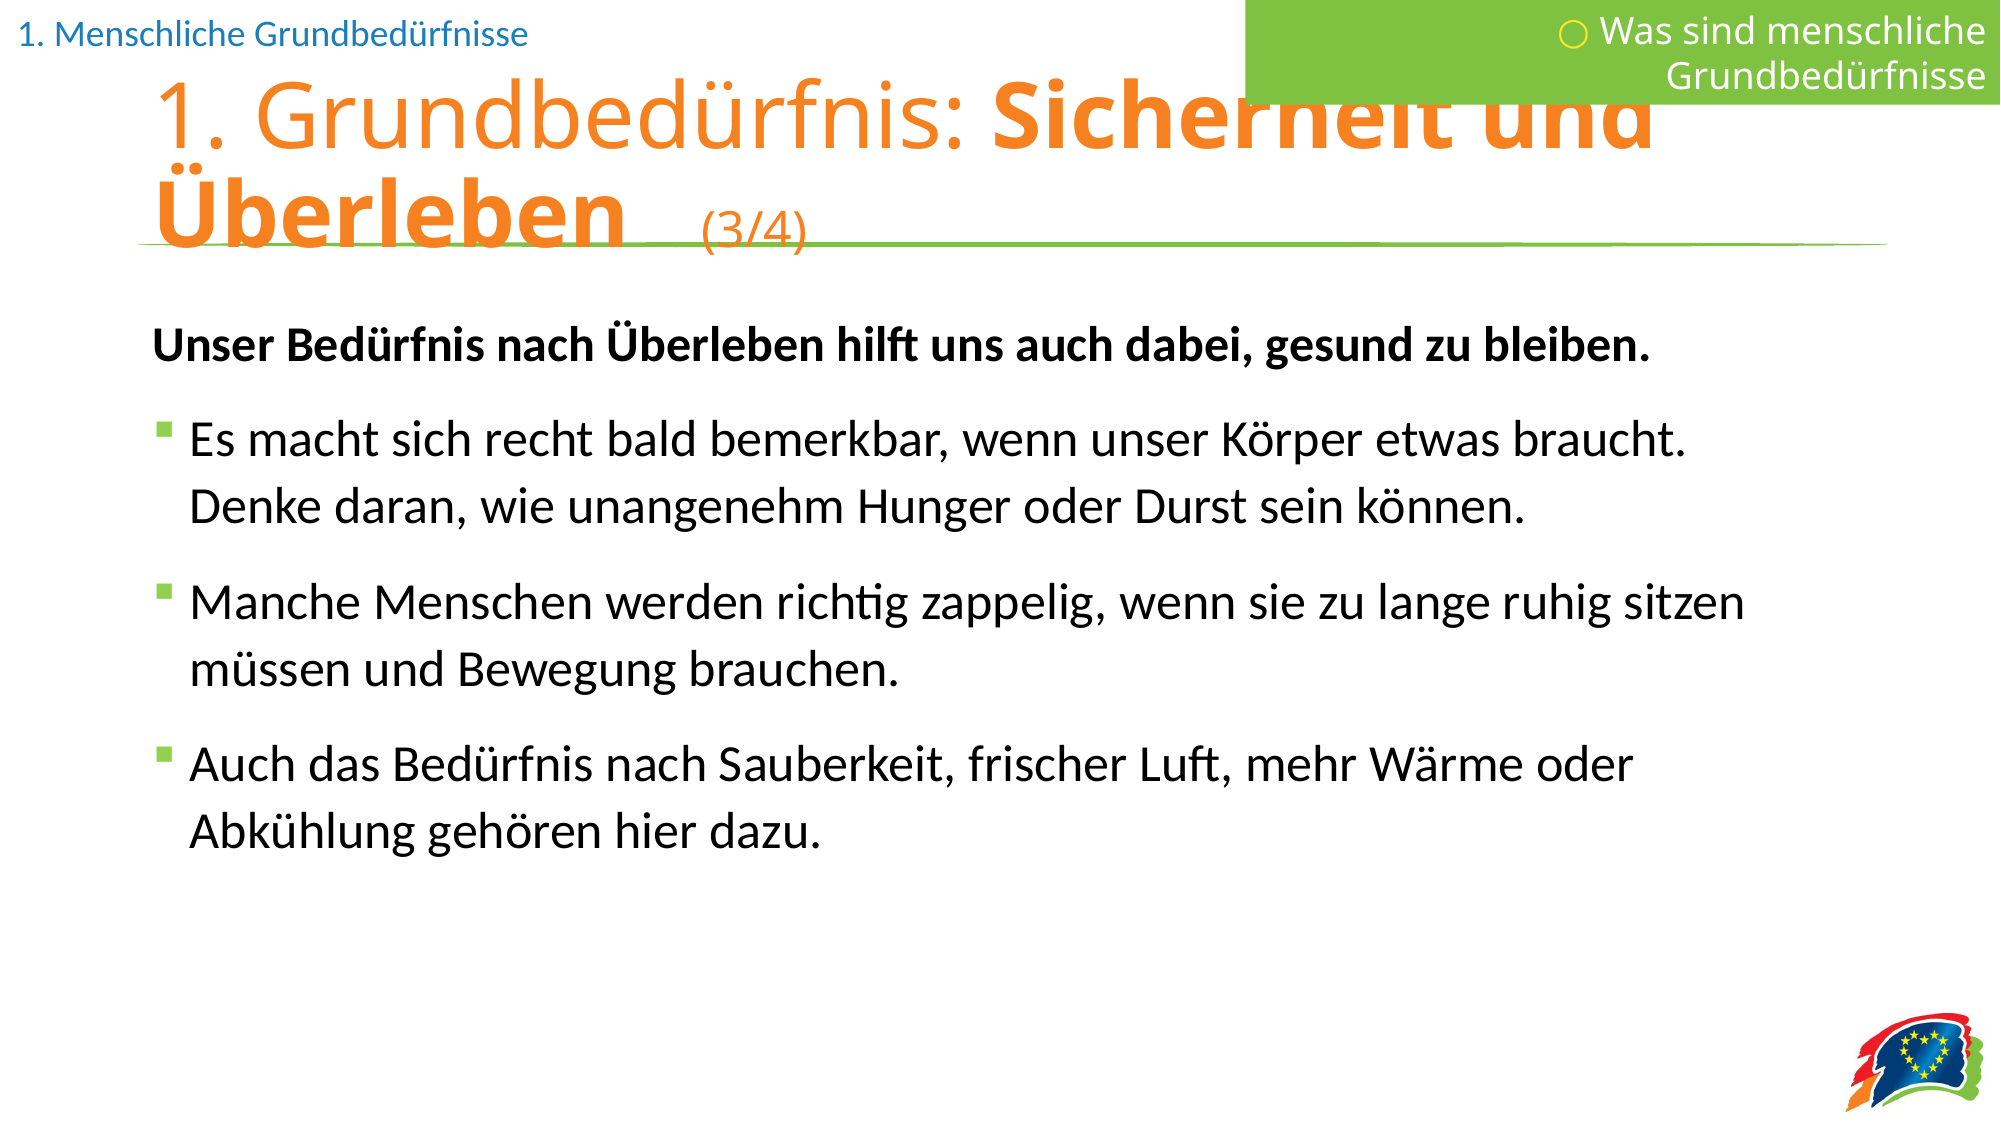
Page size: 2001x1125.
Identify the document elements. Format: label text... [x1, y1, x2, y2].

picture [1845, 1013, 1987, 1112]
list Unser Bedürfnis nach Überleben hilft uns auch dabei, gesund zu bleiben. Es macht sich recht bald bemerkbar, wenn unser Körper etwas braucht. Denke daran, wie unangenehm Hunger oder Durst sein können. Manche Menschen werden richtig zappelig, wenn sie zu lange ruhig sitzen müssen und Bewegung brauchen. Auch das Bedürfnis nach Sauberkeit, frischer Luft, mehr Wärme oder Abkühlung gehören hier dazu. [137, 299, 1834, 1014]
title 1. Grundbedürfnis: Sicherheit und Überleben (3/4) [137, 59, 1982, 278]
text_box ○ Was sind menschliche Grundbedürfnisse [1245, 0, 2000, 105]
